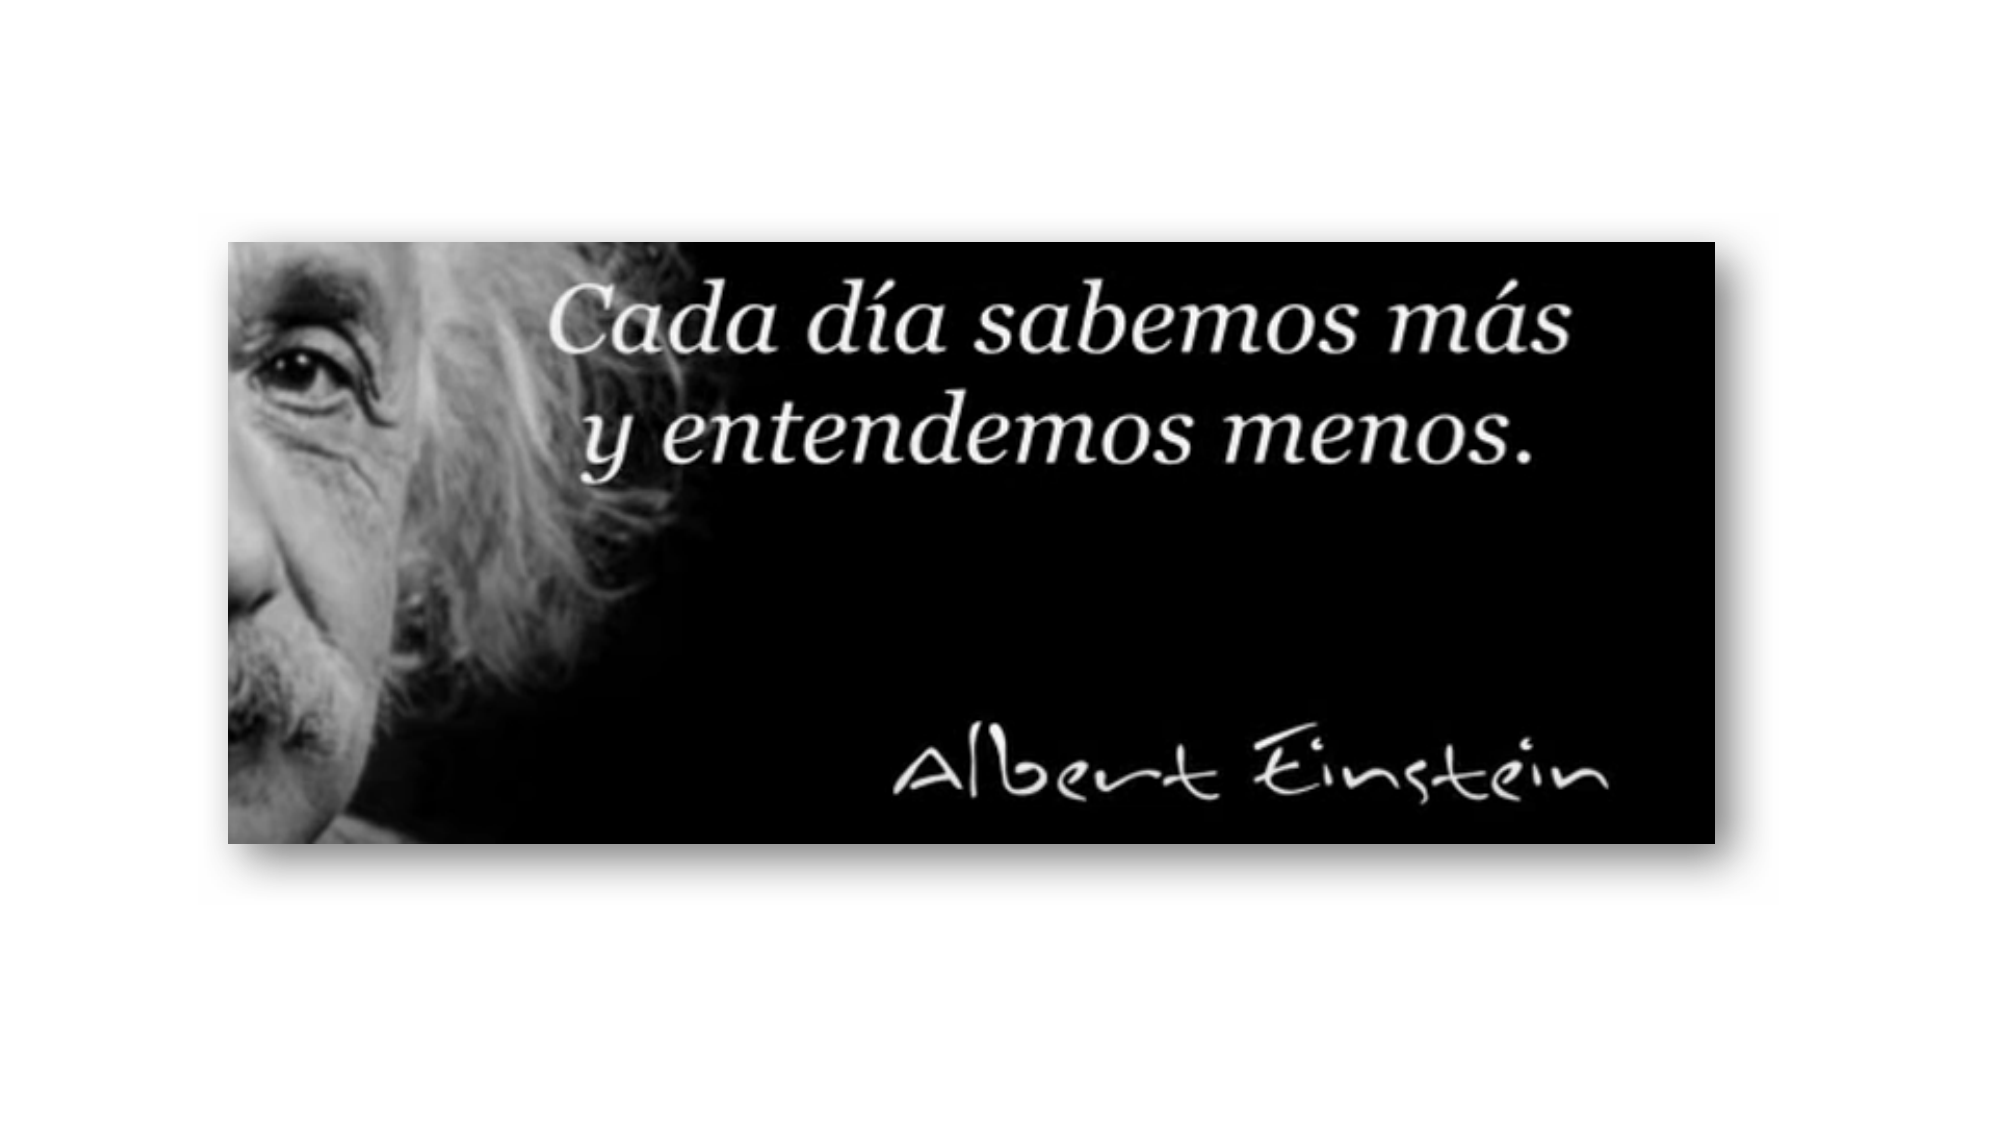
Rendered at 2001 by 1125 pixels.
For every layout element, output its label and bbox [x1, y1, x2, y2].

picture [228, 242, 1715, 844]
